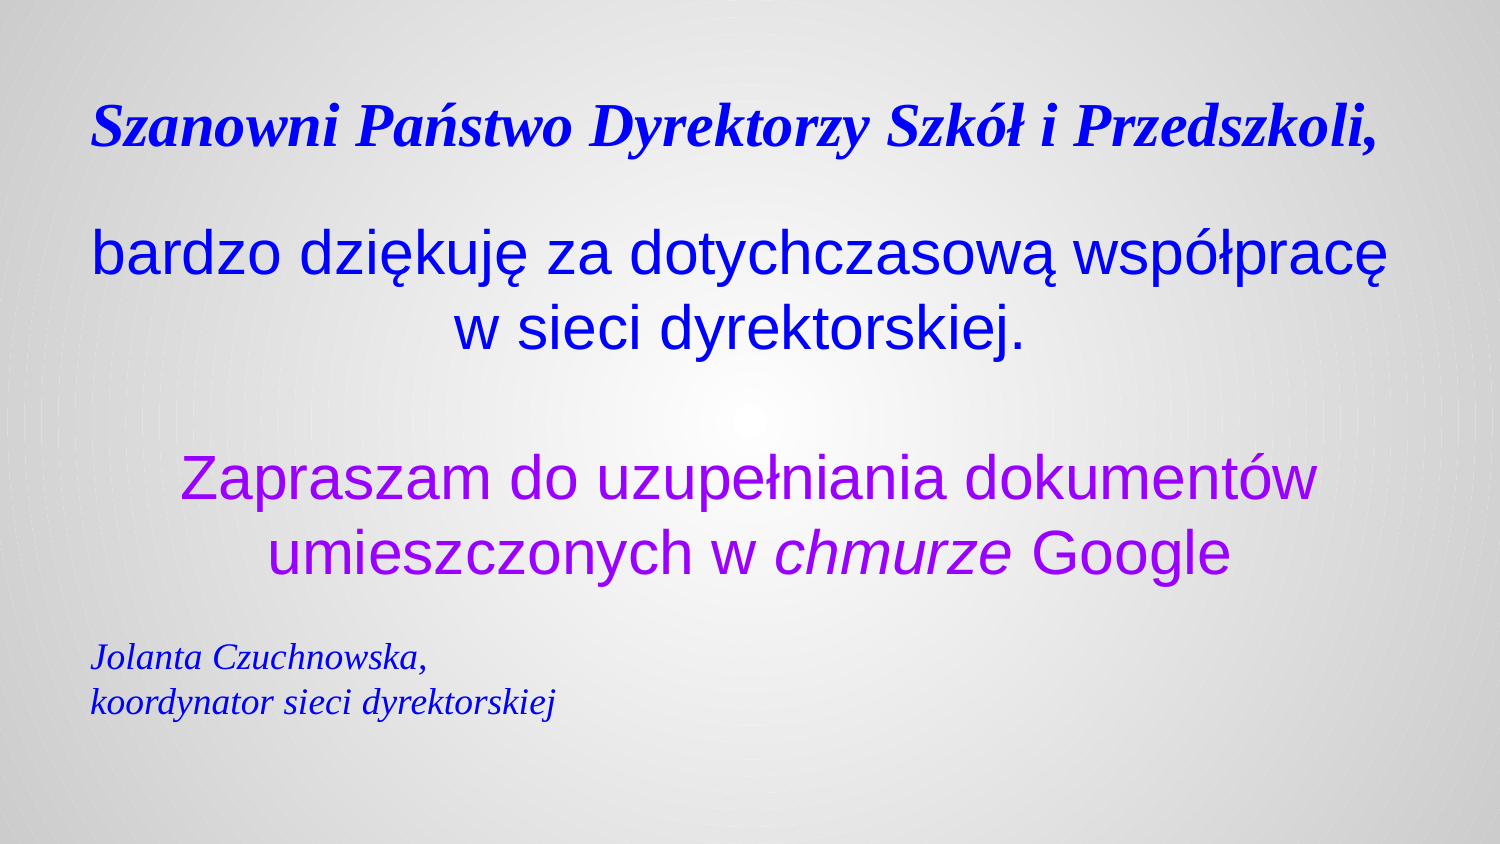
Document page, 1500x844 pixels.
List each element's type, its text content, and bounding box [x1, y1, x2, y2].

list bardzo dziękuję za dotychczasową współpracę w sieci dyrektorskiej. Zapraszam do uzupełniania dokumentów umieszczonych w chmurze Google Jolanta Czuchnowska, koordynator sieci dyrektorskiej [75, 196, 1425, 808]
title Szanowni Państwo Dyrektorzy Szkół i Przedszkoli, [75, 33, 1425, 175]
